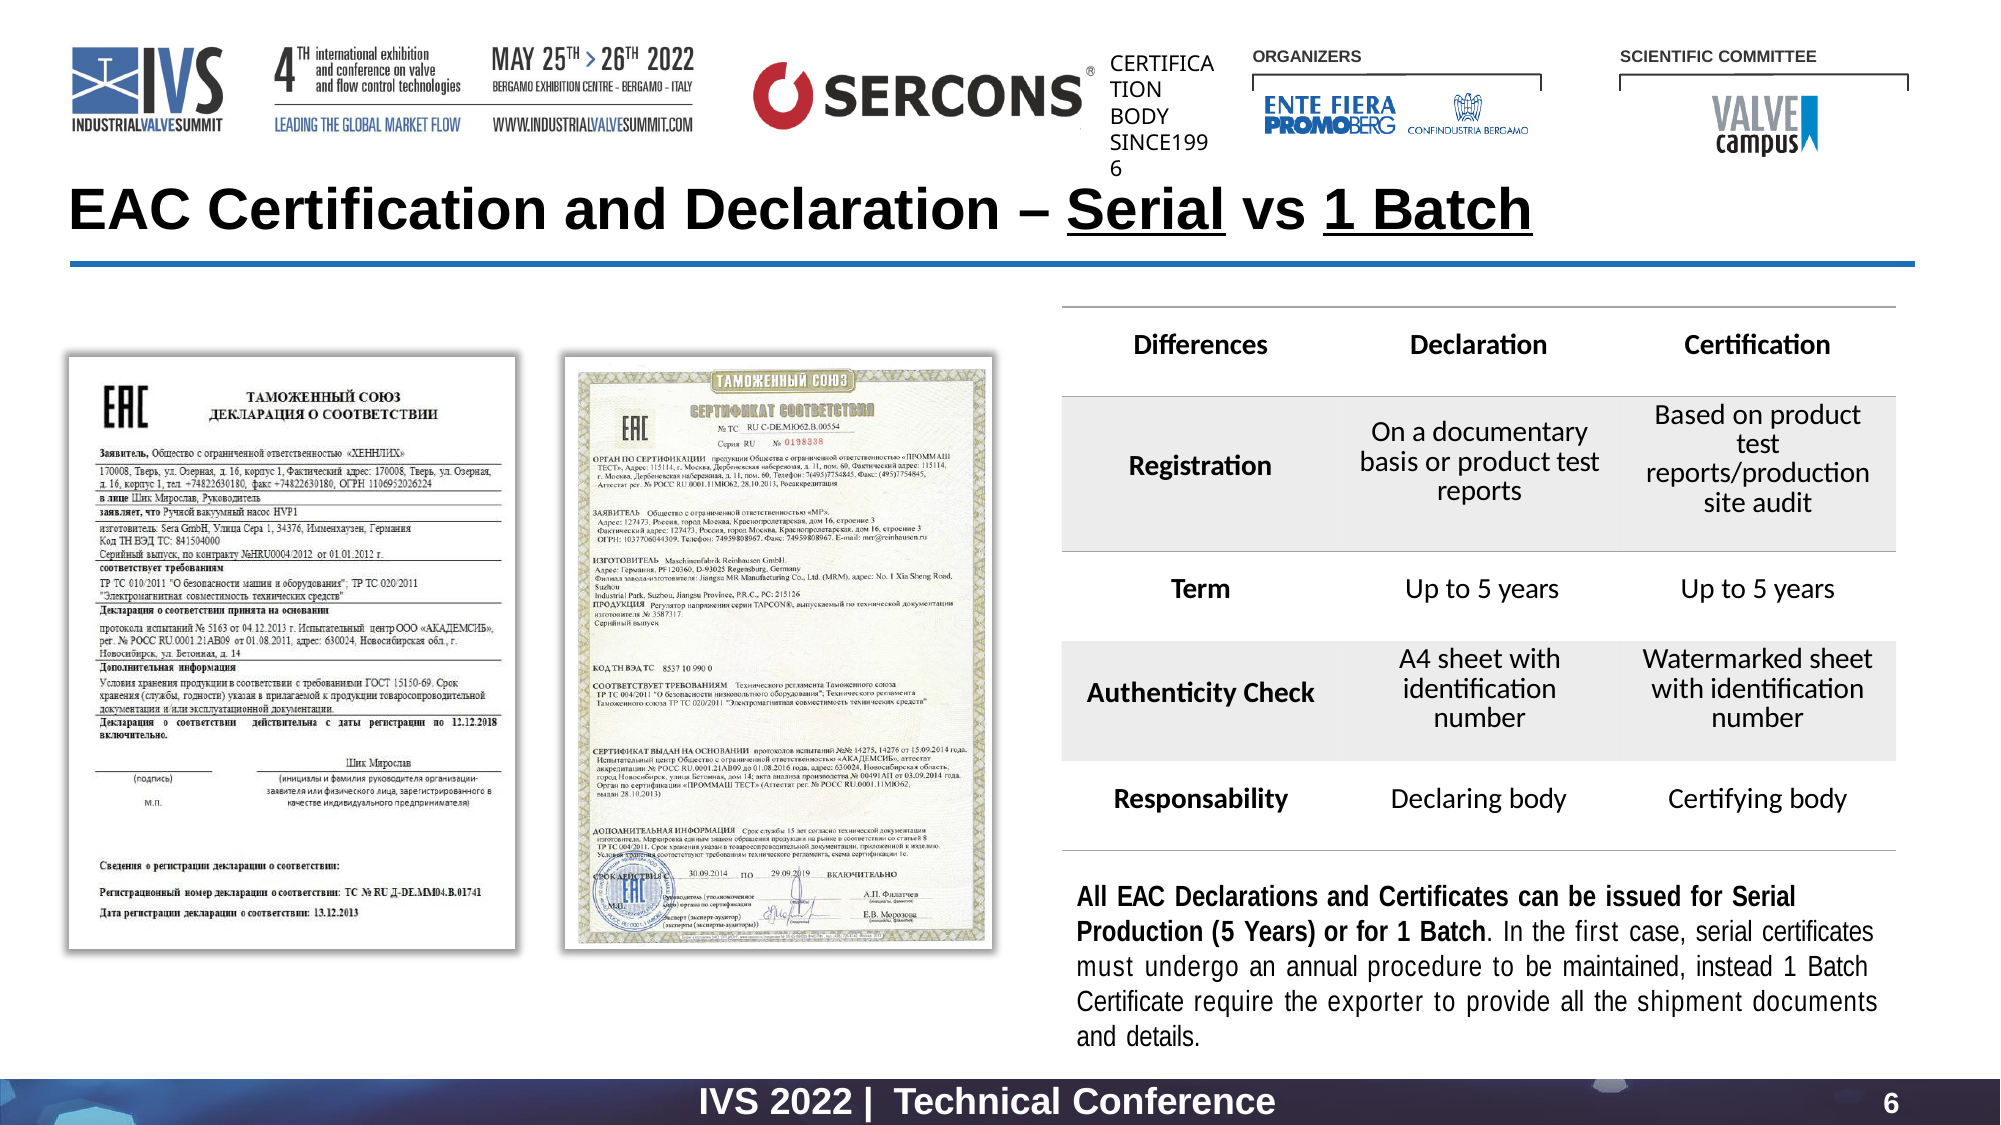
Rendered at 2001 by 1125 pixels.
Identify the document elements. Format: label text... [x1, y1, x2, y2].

table_header Declaration [1336, 308, 1620, 396]
table_cell Declaring body [1336, 761, 1620, 850]
table_cell Up to 5 years [1620, 552, 1896, 641]
table_header Certification [1620, 308, 1896, 396]
table_cell A4 sheet with identification number [1336, 641, 1620, 761]
table_cell Term [1062, 552, 1336, 641]
table_header Differences [1062, 308, 1336, 396]
picture [1284, 1079, 2000, 1125]
picture [752, 62, 1095, 133]
table_cell Responsability [1062, 761, 1336, 850]
text_box All EAC Declarations and Certificates can be issued for Serial Production (5 Years) or for 1 Batch. In the first case, serial certificates must undergo an annual procedure to be maintained, instead 1 Batch Certificate require the exporter to provide all the shipment documents and details. [1074, 875, 1896, 1053]
picture [66, 44, 696, 134]
picture [1408, 93, 1528, 134]
picture [1265, 96, 1396, 134]
table_cell Up to 5 years [1336, 552, 1620, 641]
footer IVS 2022 | Technical Conference [696, 1078, 1284, 1125]
table_cell Authenticity Check [1062, 641, 1336, 761]
picture [1704, 66, 1824, 186]
table_cell Based on product test reports/production site audit [1620, 397, 1896, 551]
table_cell On a documentary basis or product test reports [1336, 397, 1620, 551]
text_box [553, 343, 1005, 963]
text_box ORGANIZERS [1250, 43, 1366, 66]
slide_number 6 [1877, 1084, 1925, 1125]
table_cell Registration [1062, 397, 1336, 551]
text_box EAC Certification and Declaration – Serial vs 1 Batch [66, 169, 1538, 242]
text_box CERTIFICATION BODY SINCE1996 [1107, 47, 1220, 181]
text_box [57, 343, 528, 964]
table_cell Watermarked sheet with identification number [1620, 641, 1896, 761]
text_box SCIENTIFIC COMMITTEE [1618, 43, 1821, 66]
picture [0, 1079, 696, 1125]
table_cell Certifying body [1620, 761, 1896, 850]
